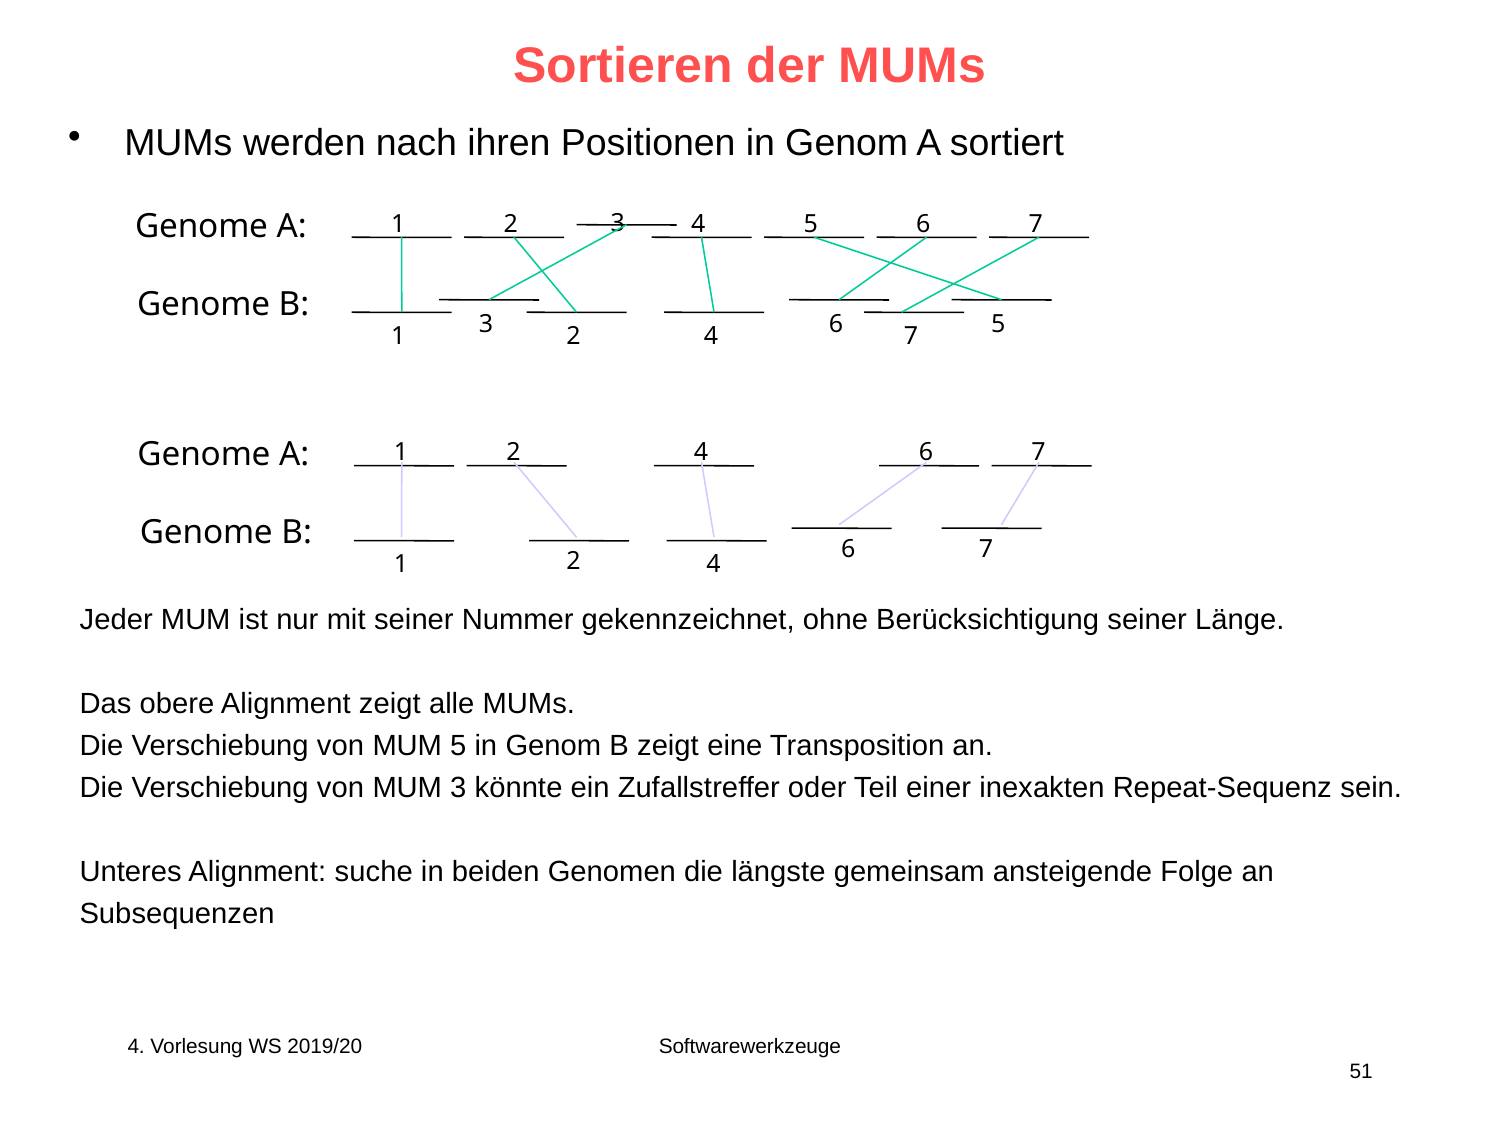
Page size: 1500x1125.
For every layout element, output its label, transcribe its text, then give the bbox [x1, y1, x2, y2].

text_box 2 [491, 428, 536, 473]
text_box 6 [814, 299, 858, 345]
text_box 1 [376, 199, 421, 245]
text_box 7 [1014, 199, 1058, 245]
text_box 1 [379, 540, 423, 586]
slide_number 51 [1074, 1024, 1388, 1101]
text_box Jeder MUM ist nur mit seiner Nummer gekennzeichnet, ohne Berücksichtigung seiner Länge. Das obere Alignment zeigt alle MUMs. Die Verschiebung von MUM 5 in Genom B zeigt eine Transposition an. Die Verschiebung von MUM 3 könnte ein Zufallstreffer oder Teil einer inexakten Repeat-Sequenz sein. Unteres Alignment: suche in beiden Genomen die längste gemeinsam ansteigende Folge an Subsequenzen [64, 586, 1443, 937]
list MUMs werden nach ihren Positionen in Genom A sortiert [53, 101, 1436, 477]
text_box 6 [826, 524, 871, 570]
text_box 2 [551, 537, 596, 582]
text_box 2 [489, 199, 533, 245]
title Sortieren der MUMs [112, 24, 1388, 100]
text_box 7 [964, 524, 1008, 570]
text_box 7 [889, 312, 933, 357]
text_box Genome A: [122, 424, 325, 480]
text_box 4 [676, 199, 721, 245]
footer Softwarewerkzeuge [512, 1024, 988, 1101]
text_box 3 [595, 199, 640, 244]
text_box 4 [691, 540, 736, 586]
text_box 2 [551, 312, 596, 357]
text_box Genome B: [122, 274, 325, 330]
text_box 5 [789, 199, 833, 245]
text_box Genome B: [125, 503, 327, 558]
text_box 6 [904, 428, 948, 473]
text_box Genome A: [120, 196, 322, 251]
text_box 1 [379, 428, 423, 473]
text_box 1 [376, 312, 421, 357]
text_box 3 [464, 299, 508, 345]
text_box 7 [1016, 428, 1061, 473]
text_box 4 [679, 428, 723, 473]
text_box 4 [689, 312, 733, 357]
text_box 5 [976, 299, 1021, 345]
slide_number 4. Vorlesung WS 2019/20 [112, 1024, 426, 1101]
text_box 6 [901, 199, 946, 245]
